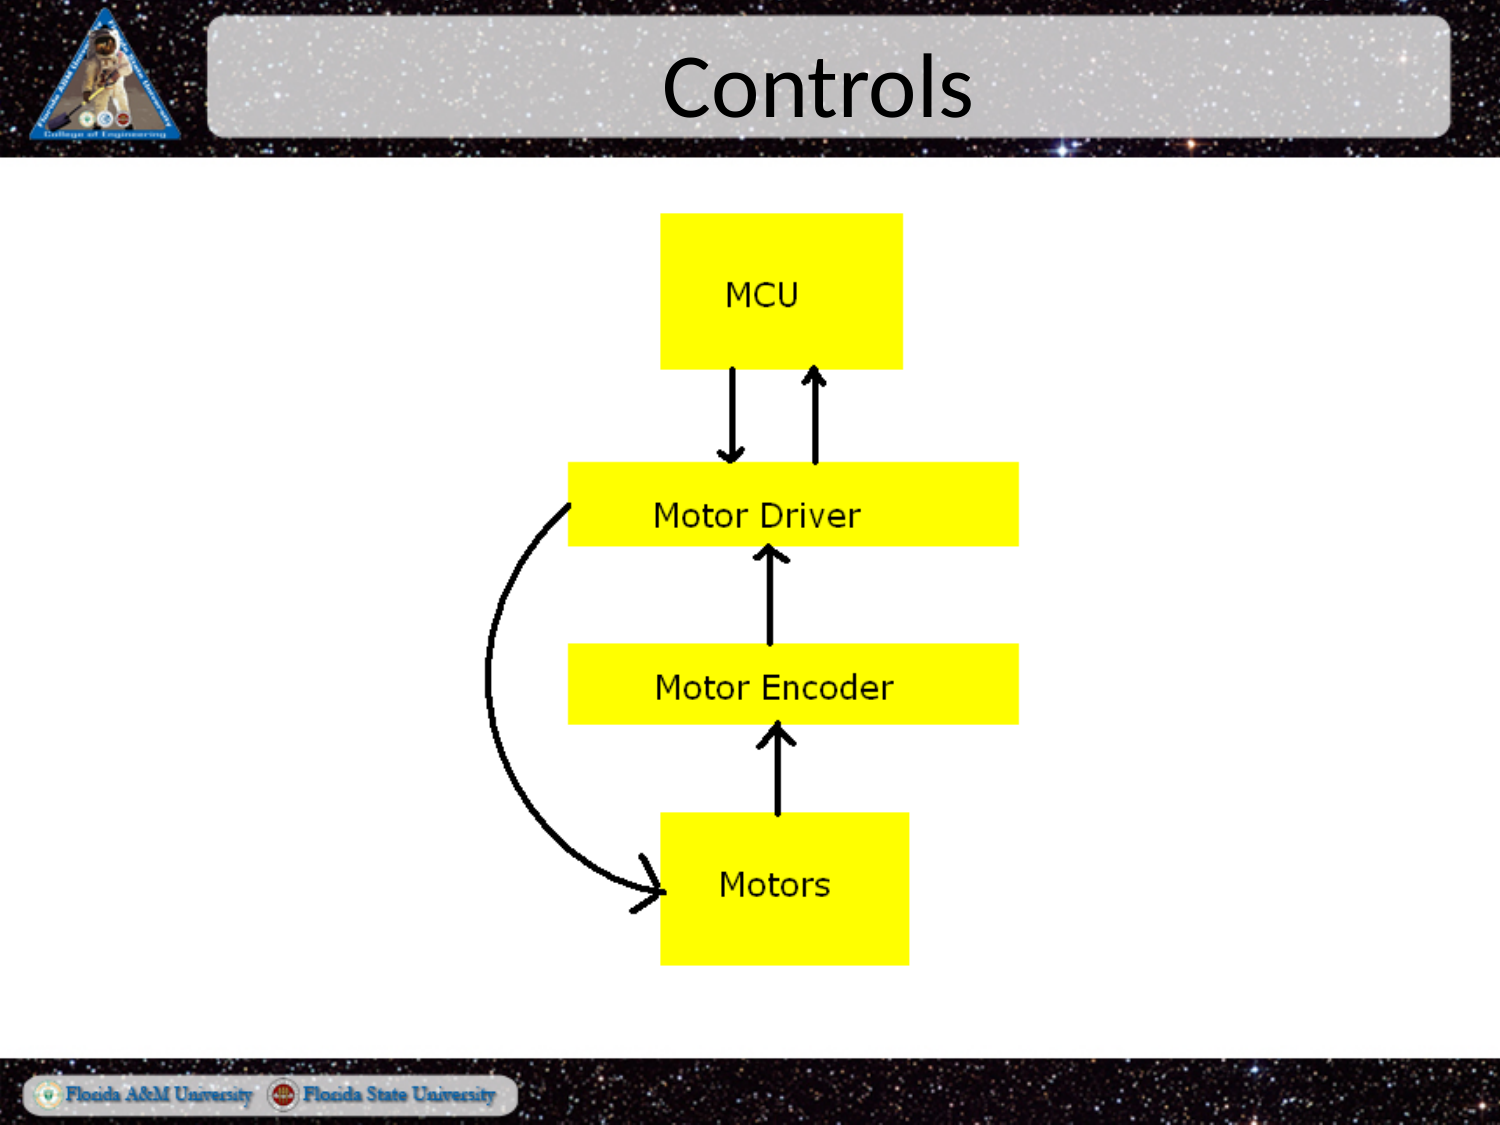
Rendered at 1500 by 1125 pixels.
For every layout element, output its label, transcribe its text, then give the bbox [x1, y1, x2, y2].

title Controls [212, 24, 1426, 138]
picture [0, 0, 1500, 1125]
